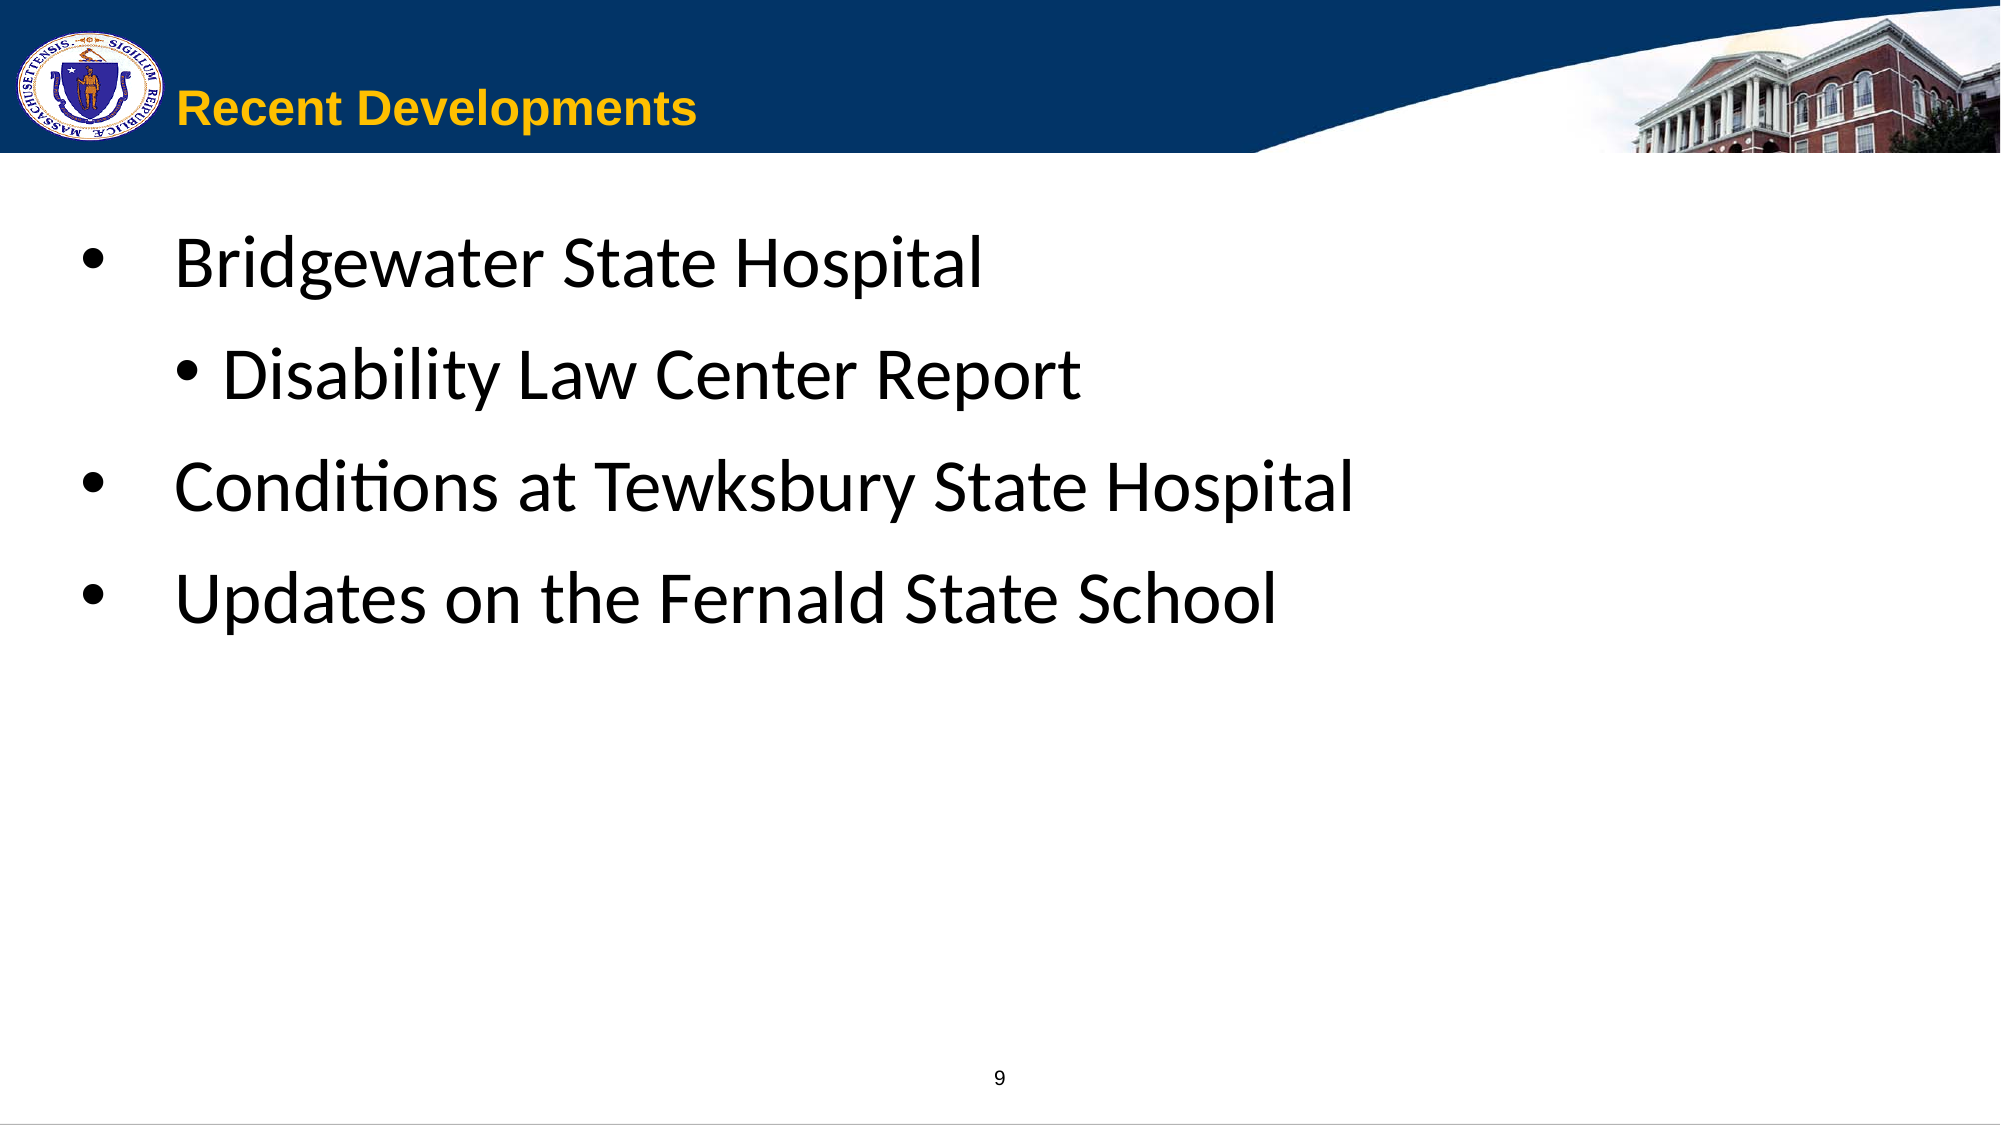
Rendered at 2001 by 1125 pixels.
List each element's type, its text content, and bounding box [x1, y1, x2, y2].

text_box Bridgewater State Hospital Disability Law Center Report Conditions at Tewksbury State Hospital Updates on the Fernald State School [66, 199, 1725, 767]
title Recent Developments [160, 17, 1401, 144]
picture [0, 0, 2001, 153]
